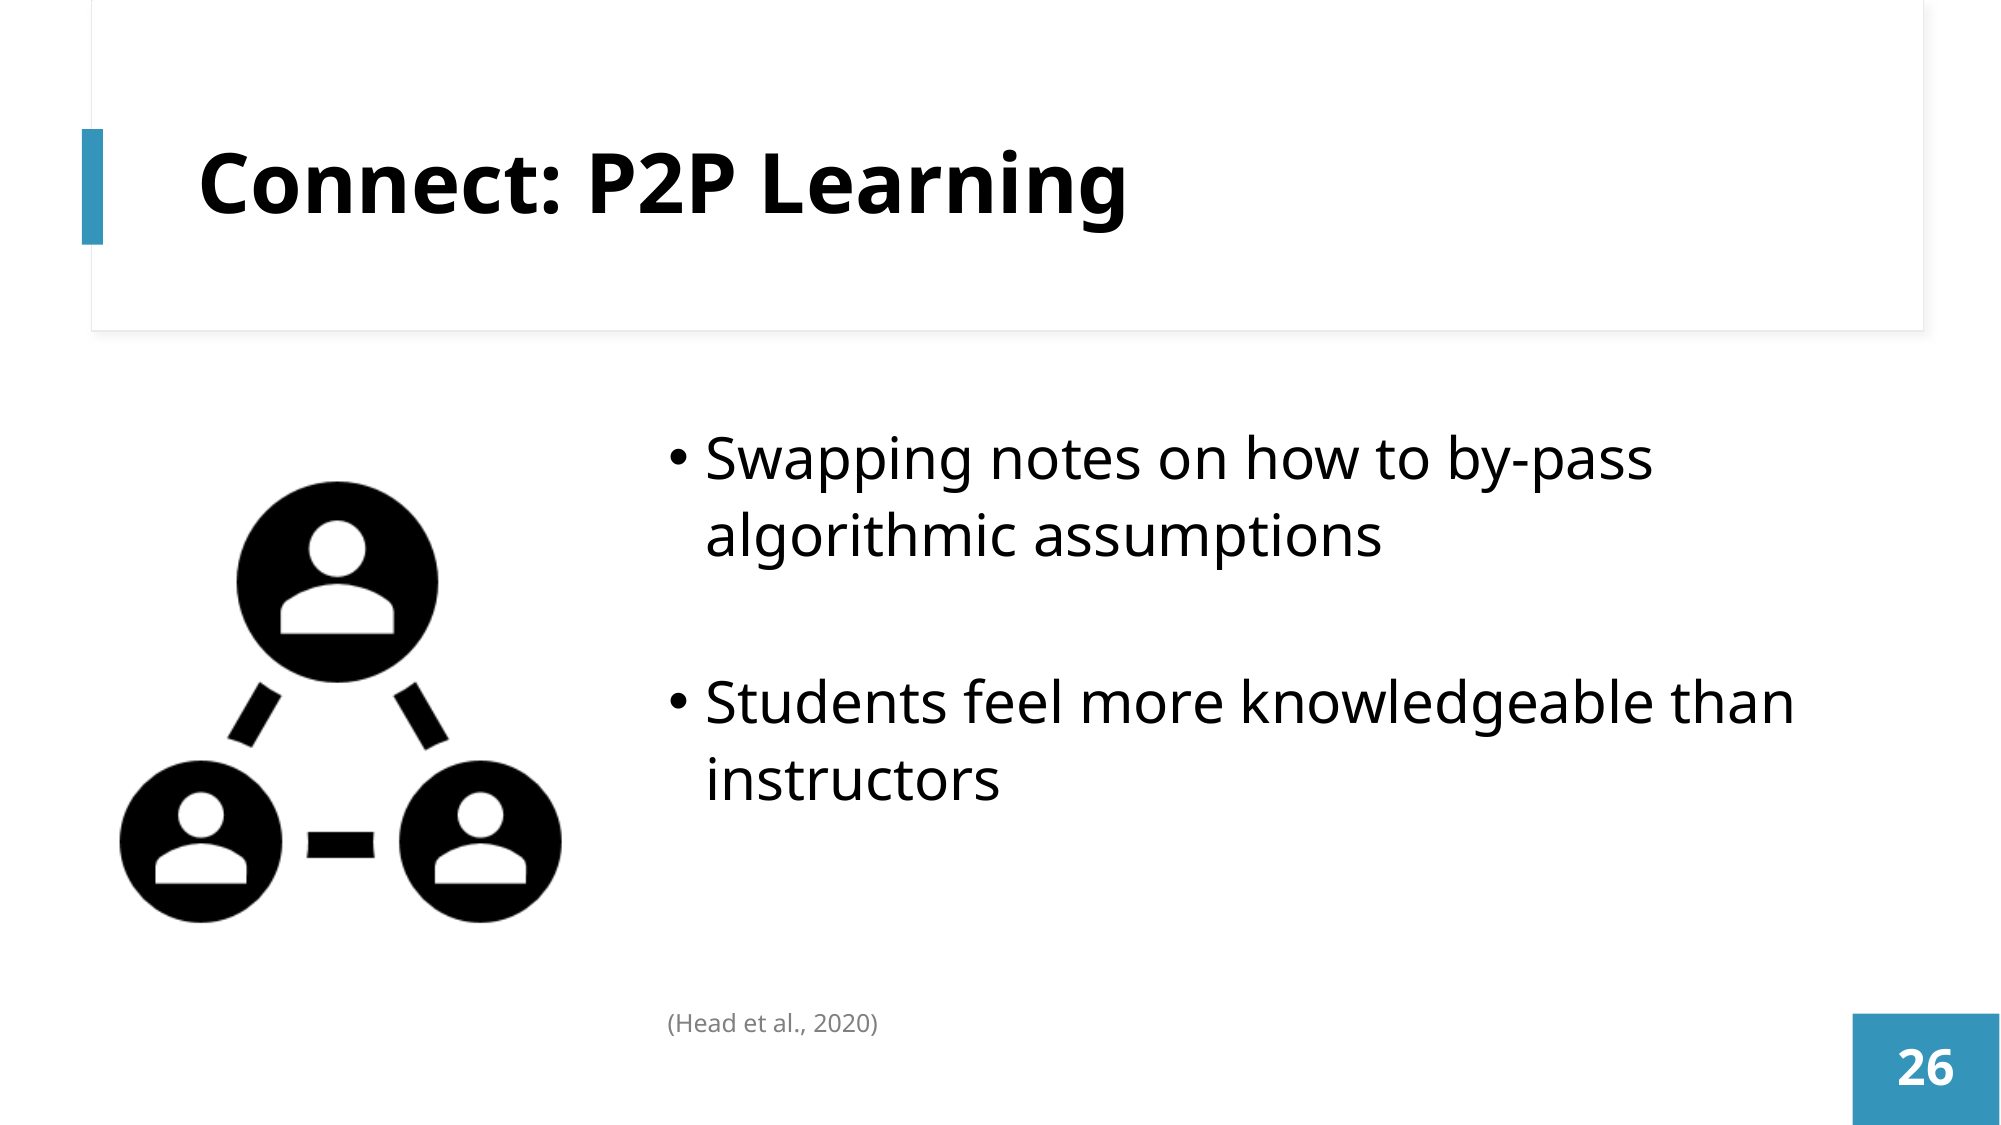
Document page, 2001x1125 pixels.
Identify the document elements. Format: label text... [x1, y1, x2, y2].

title Connect: P2P Learning [183, 90, 1851, 284]
list Swapping notes on how to by-pass algorithmic assumptions Students feel more knowledgeable than instructors [653, 406, 1852, 1014]
text_box (Head et al., 2020) [652, 999, 1710, 1045]
picture [29, 391, 653, 1014]
text_box 26 [1852, 1013, 2000, 1125]
